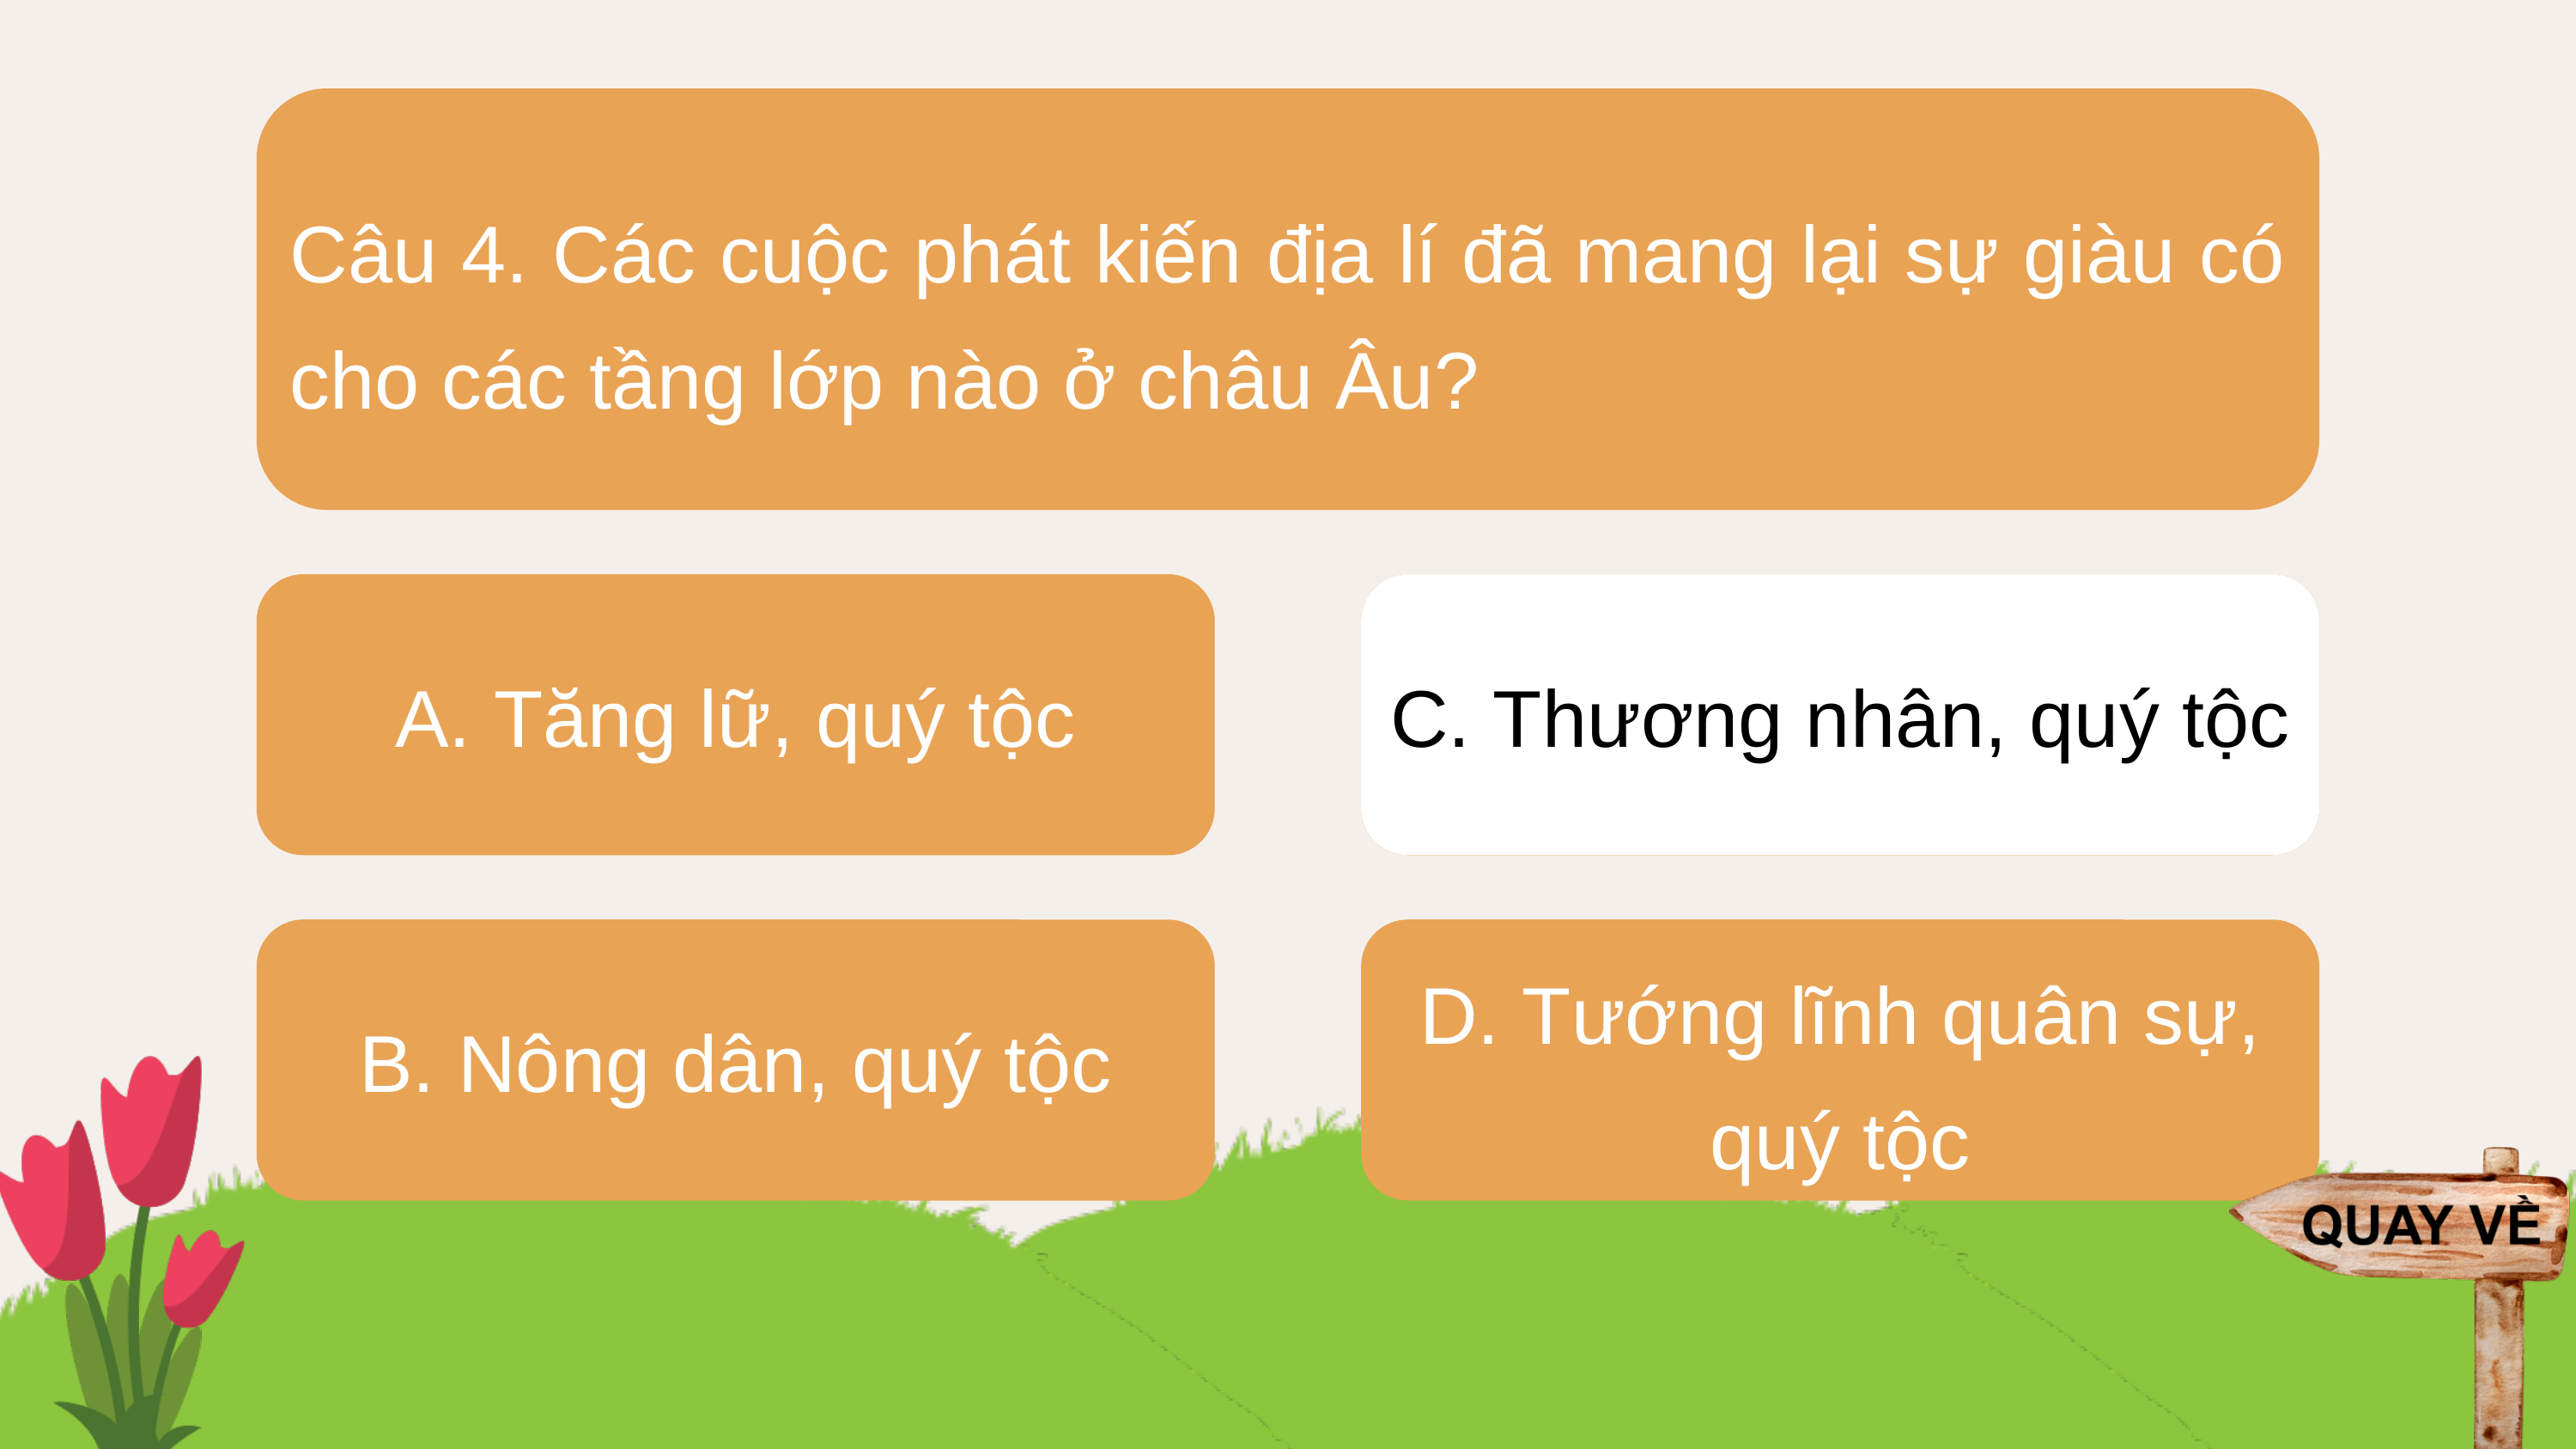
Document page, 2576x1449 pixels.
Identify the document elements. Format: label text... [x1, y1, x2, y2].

text_box A. Tăng lữ, quý tộc [254, 572, 1217, 858]
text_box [250, 1106, 2576, 1449]
text_box D. Tướng lĩnh quân sự, quý tộc [1359, 918, 2322, 1103]
text_box Câu 4. Các cuộc phát kiến địa lí đã mang lại sự giàu có cho các tầng lớp nào ở châu Âu? [254, 86, 2322, 512]
picture [2228, 1146, 2576, 1449]
text_box B. Nông dân, quý tộc [254, 918, 1217, 1103]
picture [0, 1036, 247, 1449]
text_box C. Thương nhân, quý tộc [1359, 572, 2322, 858]
